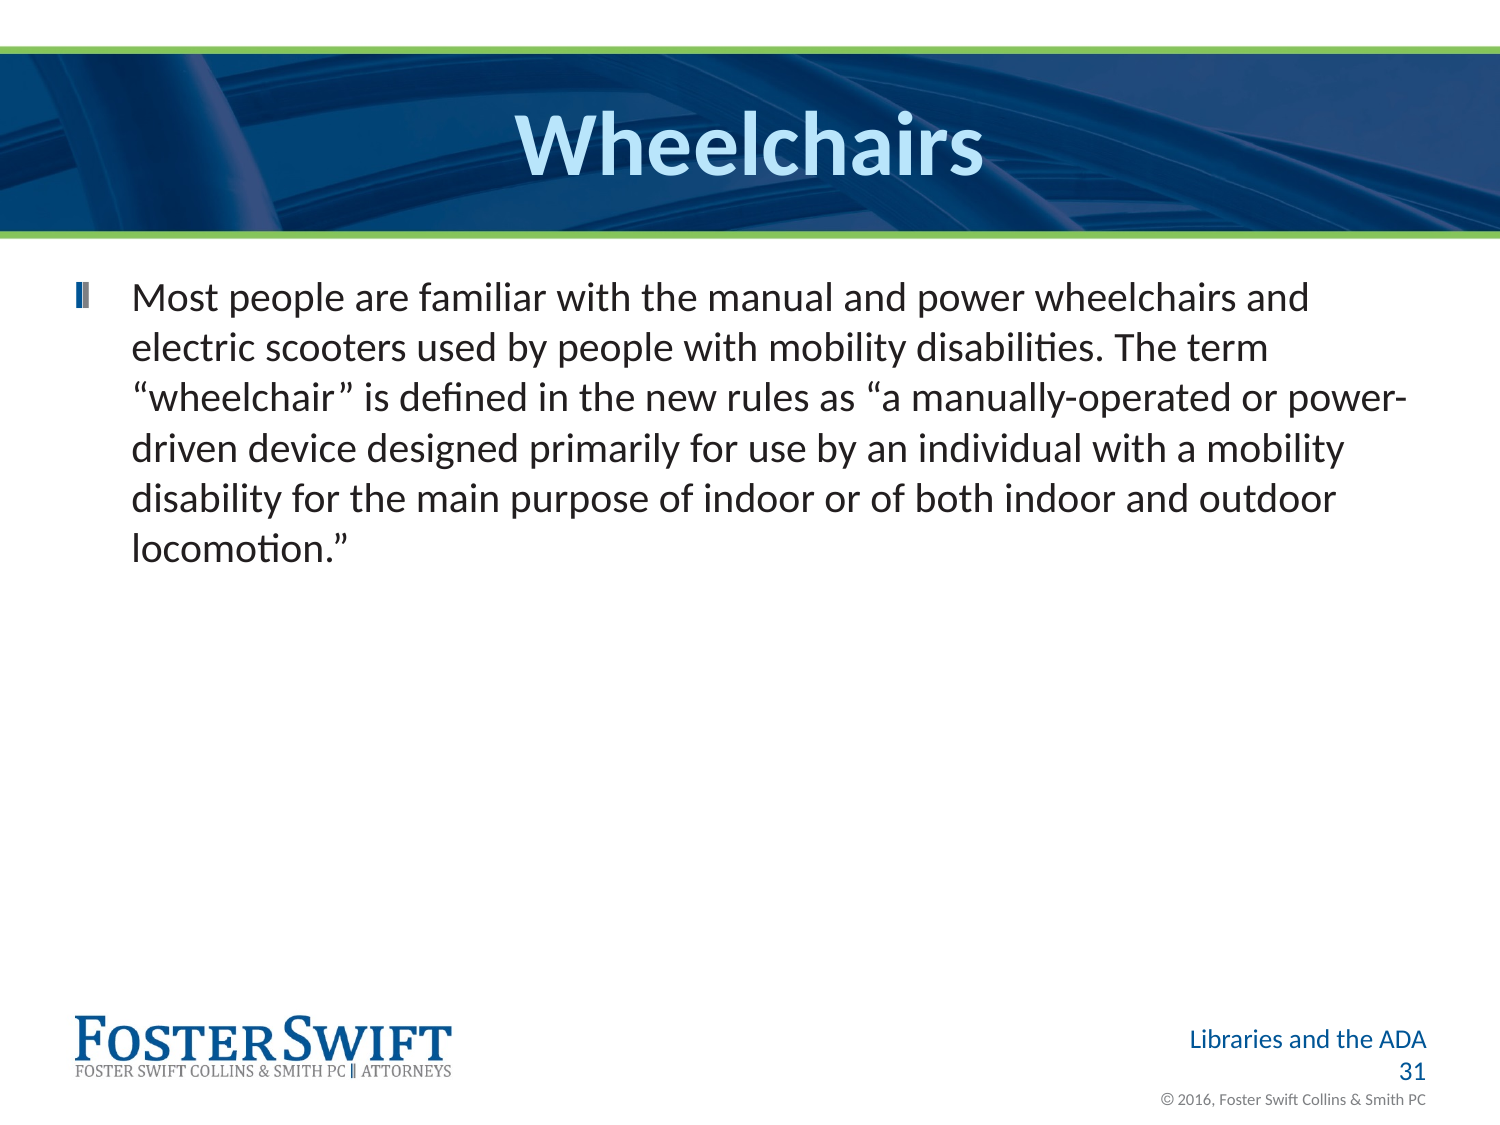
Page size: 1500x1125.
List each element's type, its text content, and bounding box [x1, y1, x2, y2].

picture [0, 0, 1500, 1125]
title Wheelchairs [75, 45, 1425, 233]
list Most people are familiar with the manual and power wheelchairs and electric scooters used by people with mobility disabilities. The term “wheelchair” is defined in the new rules as “a manually-operated or power-driven device designed primarily for use by an individual with a mobility disability for the main purpose of indoor or of both indoor and outdoor locomotion.” [75, 262, 1425, 975]
